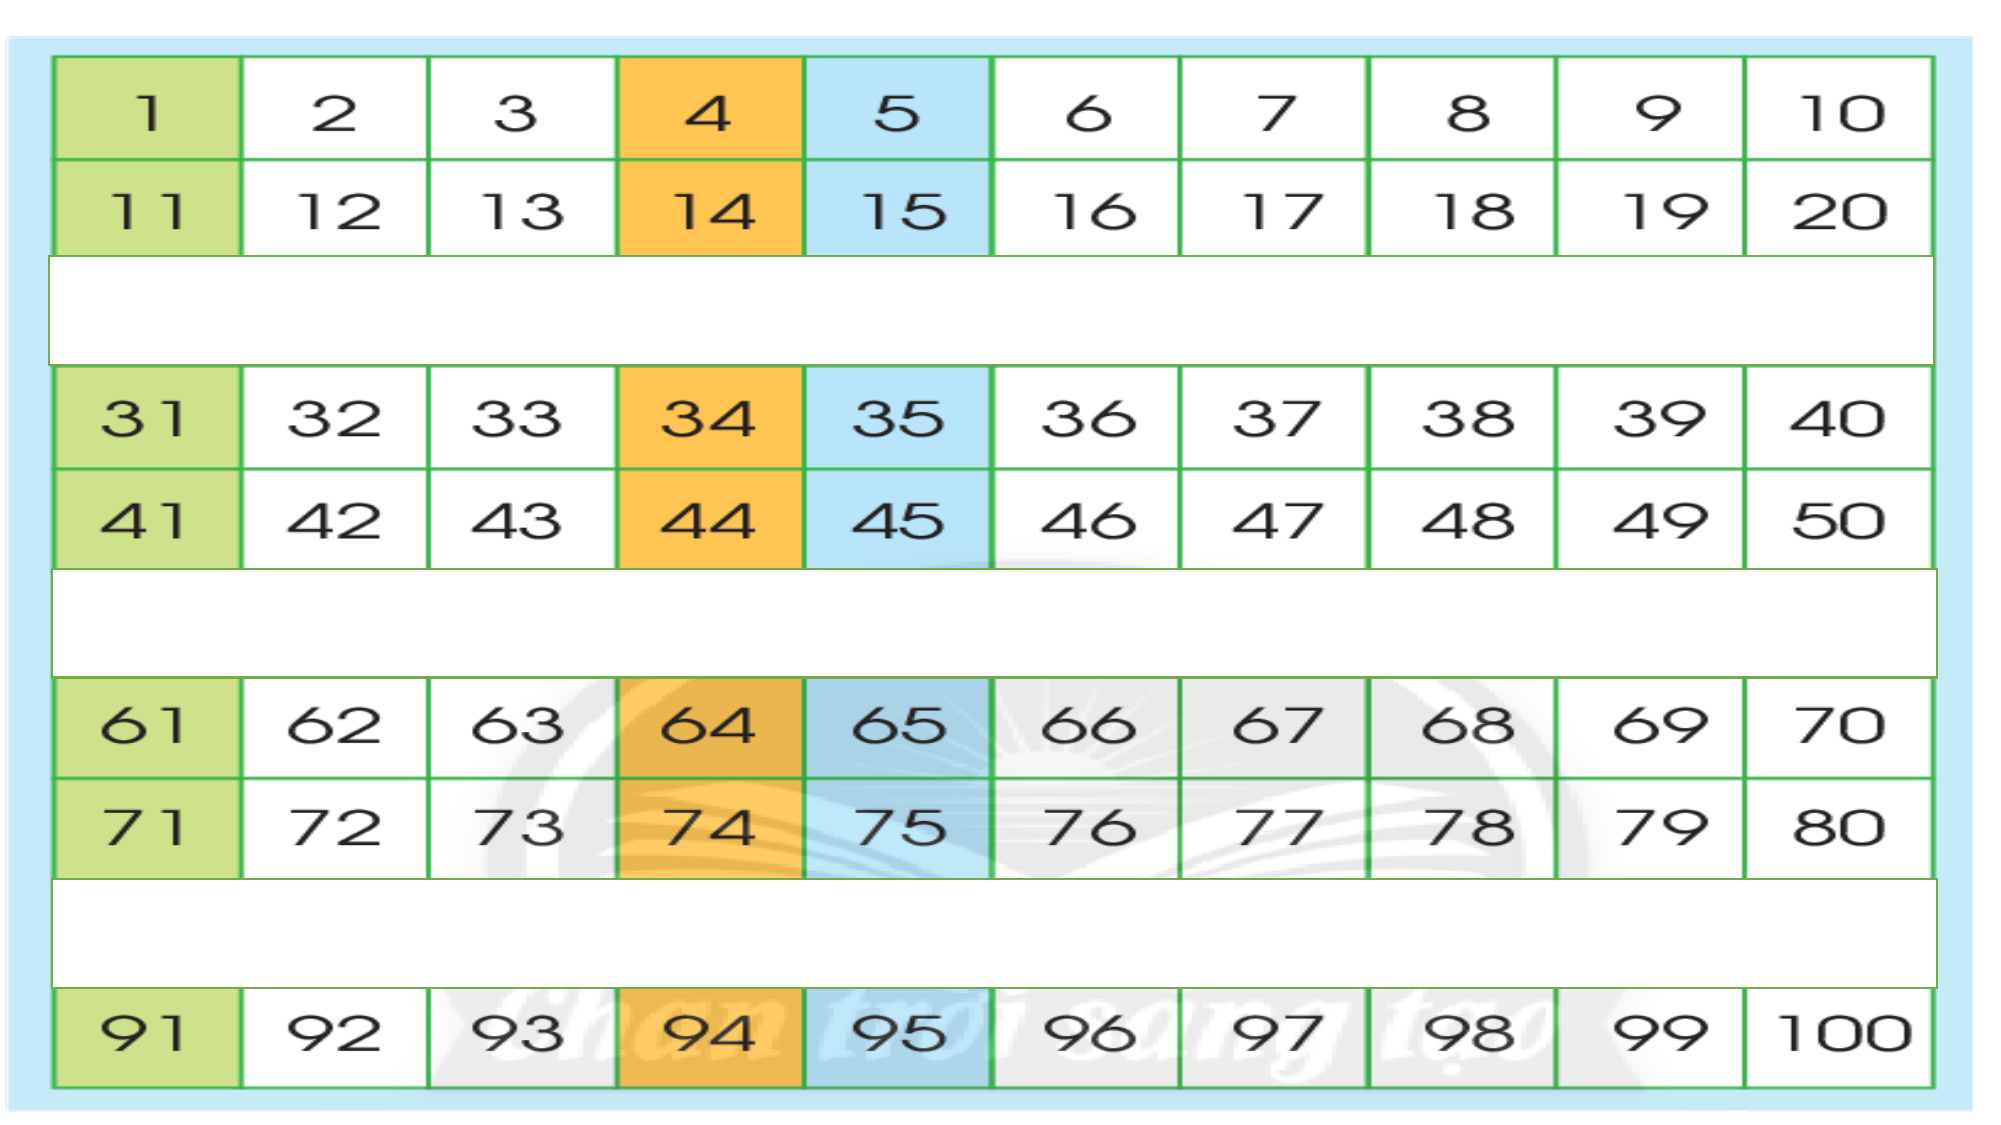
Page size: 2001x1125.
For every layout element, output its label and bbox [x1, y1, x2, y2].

list [0, 0, 1979, 1125]
